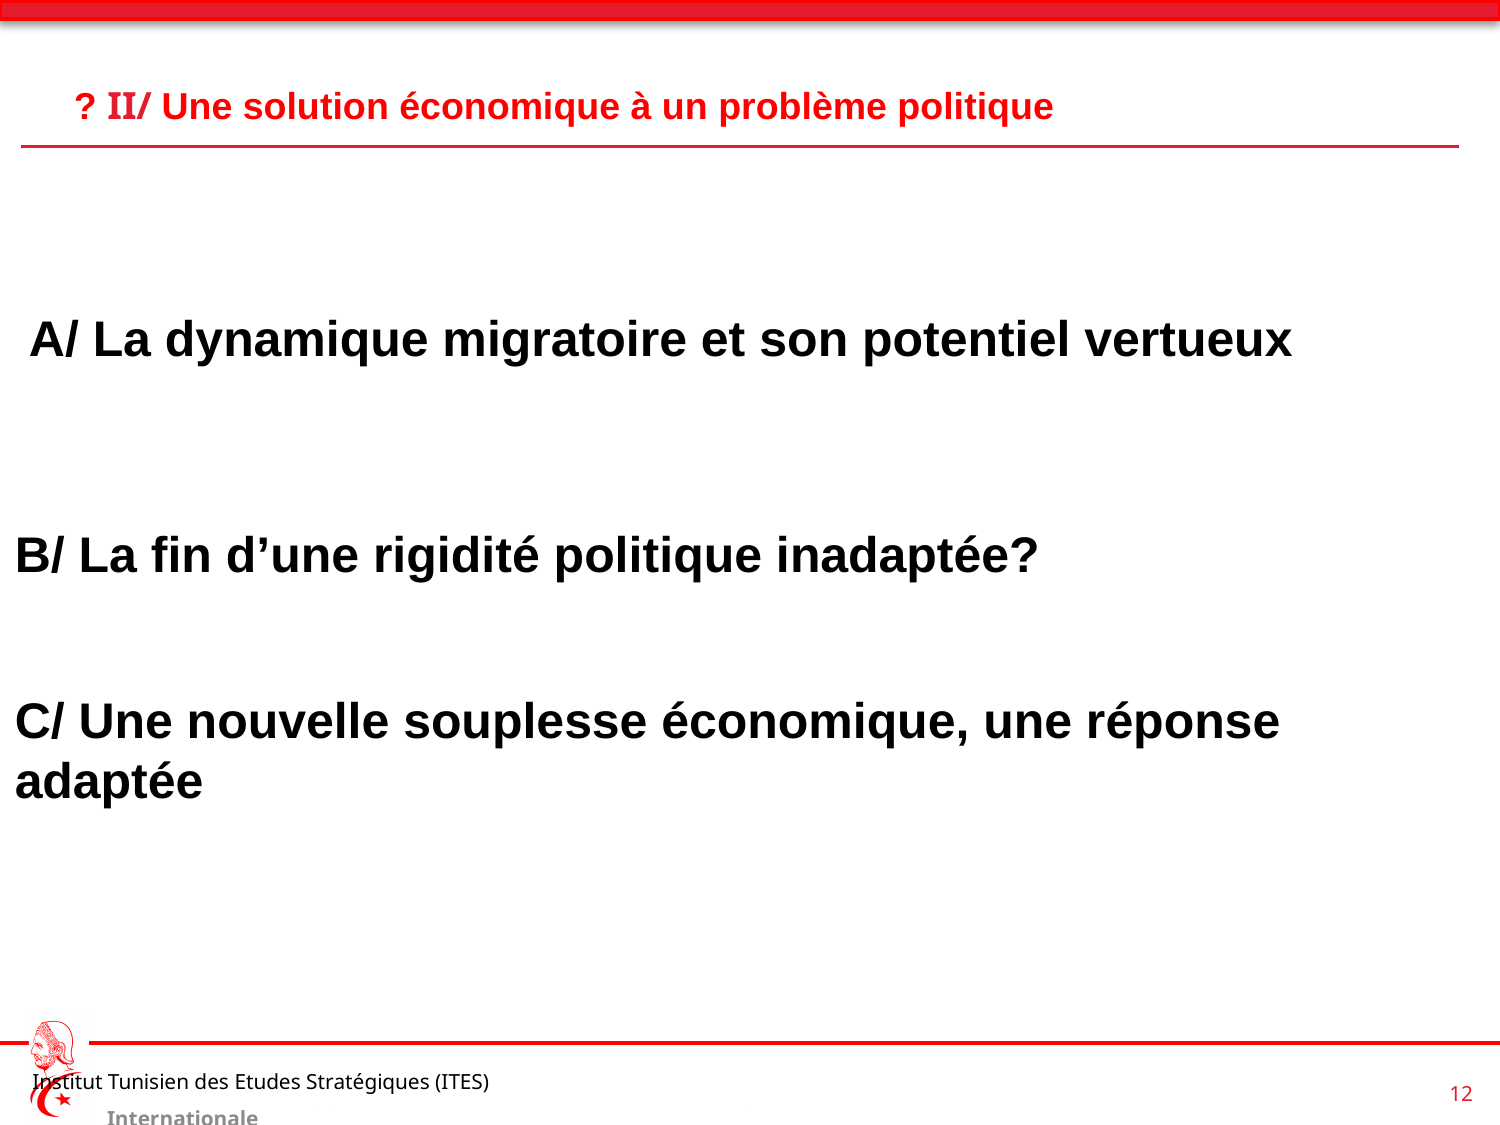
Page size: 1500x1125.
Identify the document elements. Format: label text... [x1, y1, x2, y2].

text_box [87, 516, 1397, 1028]
list II/ Une solution économique à un problème politique ? [58, 61, 1500, 149]
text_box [28, 1011, 971, 1124]
text_box B/ La fin d’une rigidité politique inadaptée? [0, 515, 1362, 590]
text_box C/ Une nouvelle souplesse économique, une réponse adaptée [0, 681, 1362, 817]
list A/ La dynamique migratoire et son potentiel vertueux [0, 157, 1448, 516]
